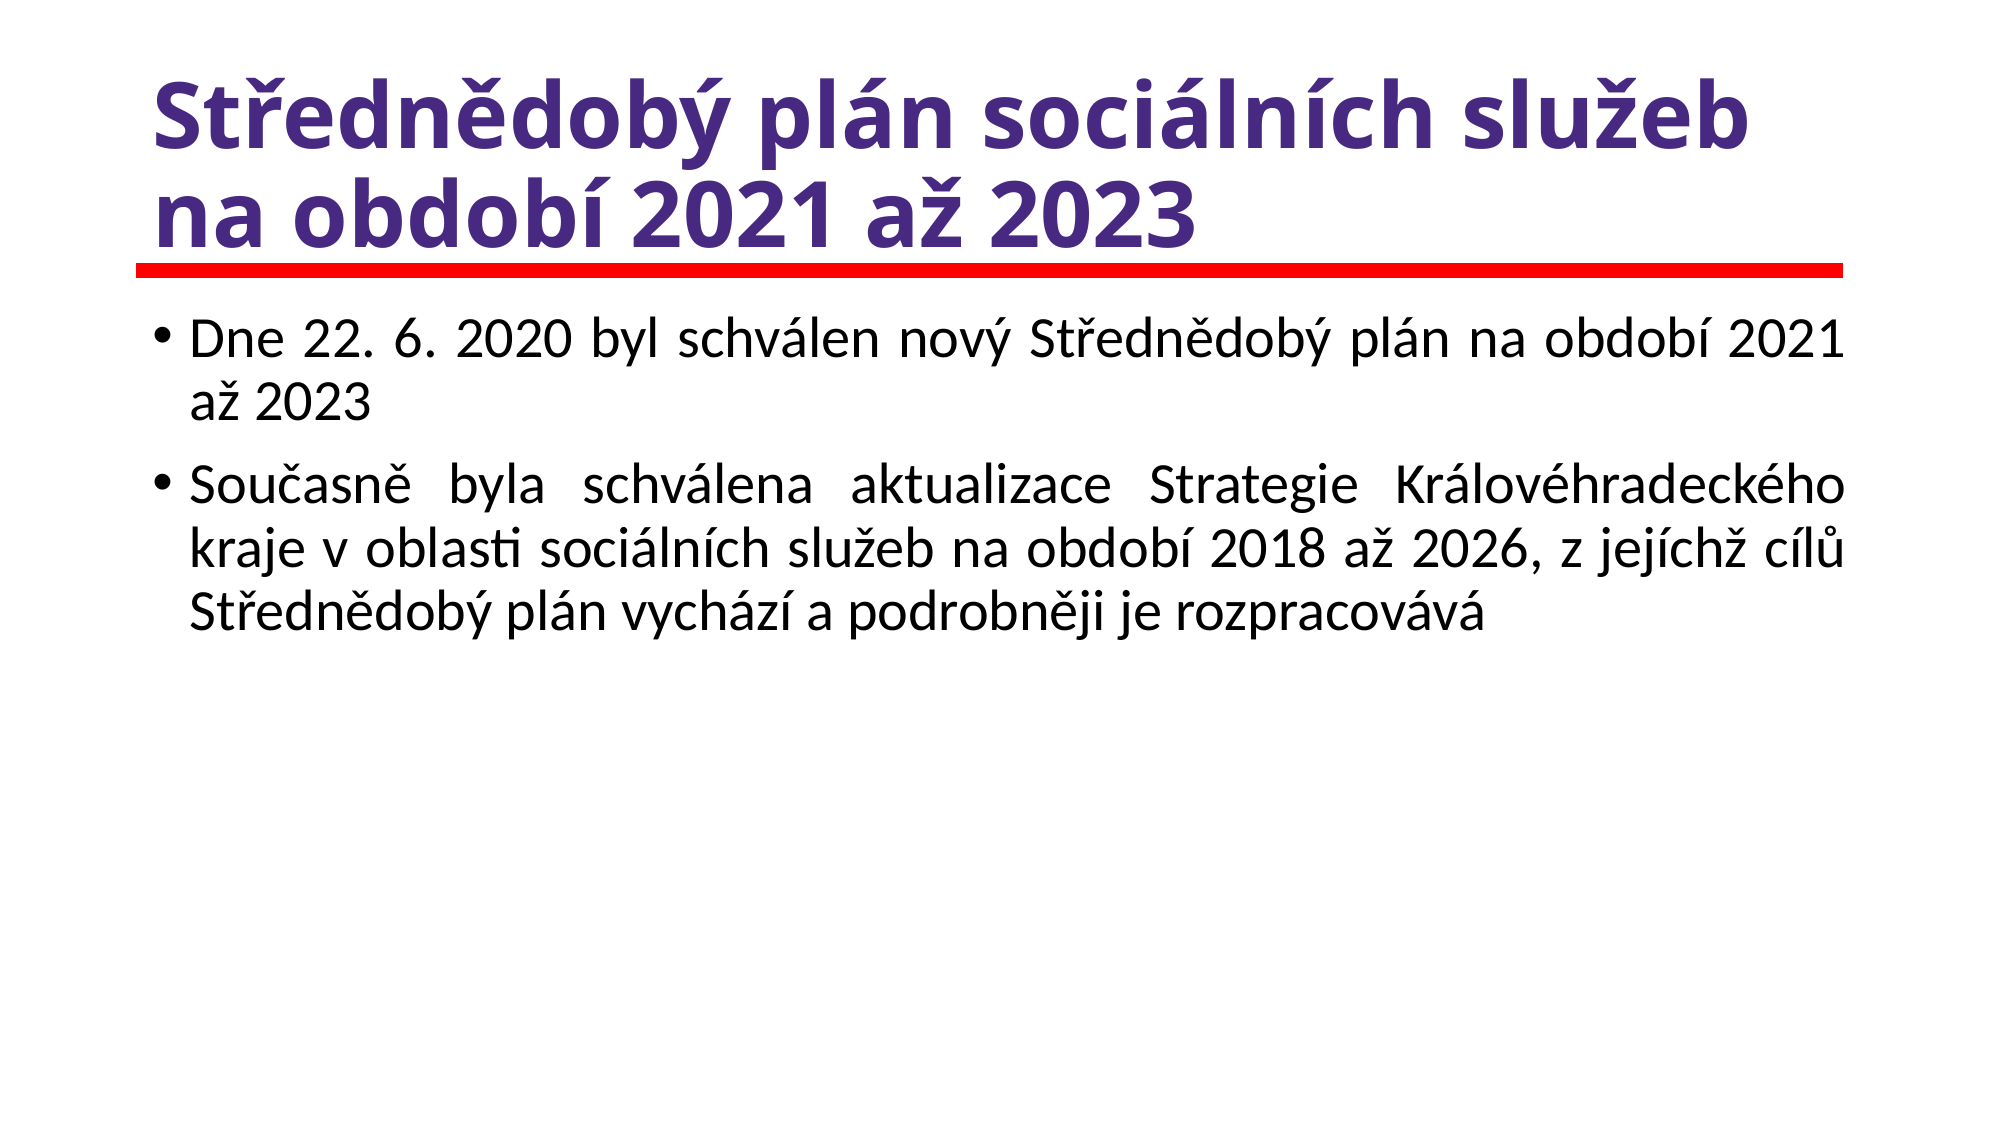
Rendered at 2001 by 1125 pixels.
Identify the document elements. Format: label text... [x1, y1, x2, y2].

title Střednědobý plán sociálních služeb na období 2021 až 2023 [137, 59, 1863, 278]
text_box [136, 263, 1843, 278]
list Dne 22. 6. 2020 byl schválen nový Střednědobý plán na období 2021 až 2023 Současně byla schválena aktualizace Strategie Královéhradeckého kraje v oblasti sociálních služeb na období 2018 až 2026, z jejíchž cílů Střednědobý plán vychází a podrobněji je rozpracovává [137, 299, 1863, 1014]
